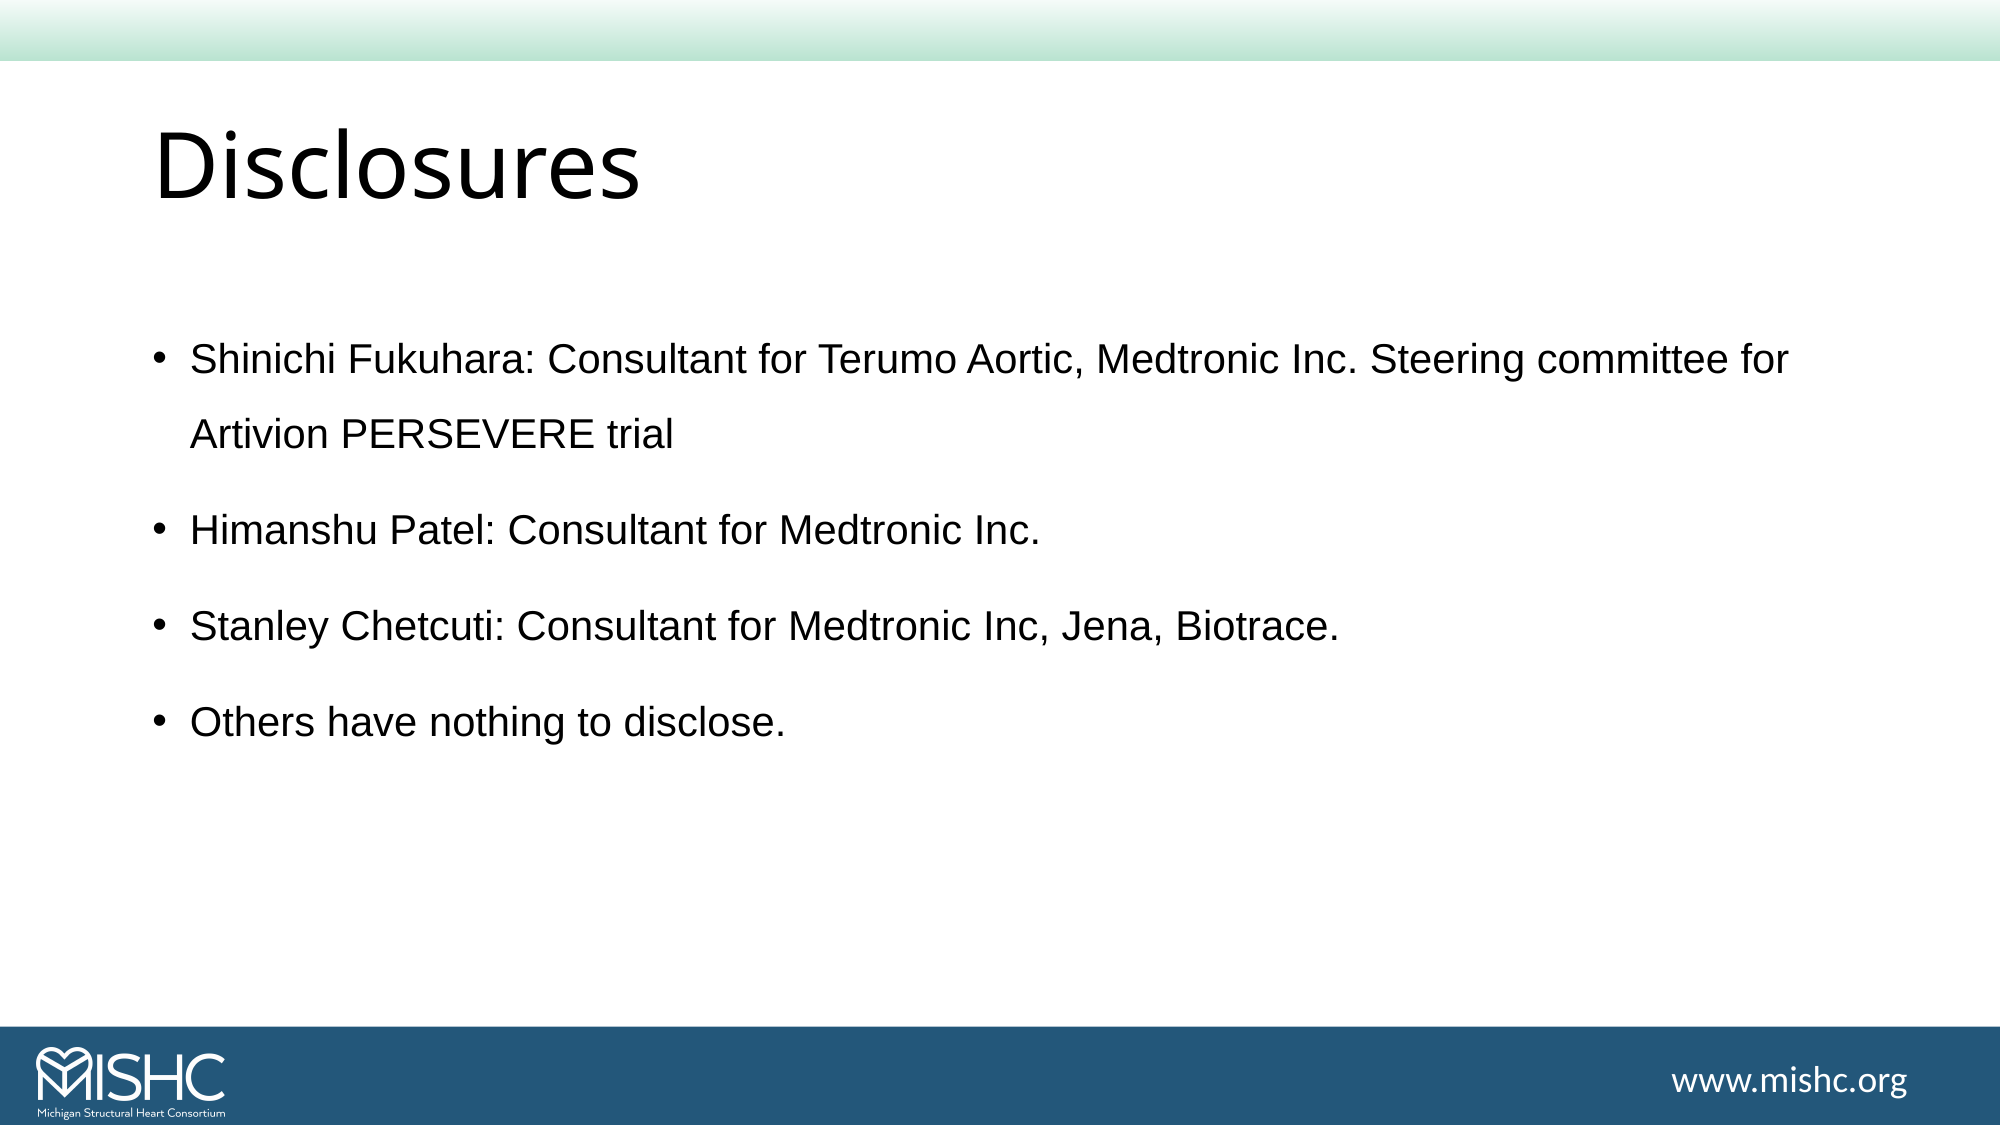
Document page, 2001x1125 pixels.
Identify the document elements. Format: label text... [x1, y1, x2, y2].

list Shinichi Fukuhara: Consultant for Terumo Aortic, Medtronic Inc. Steering committee for Artivion PERSEVERE trial Himanshu Patel: Consultant for Medtronic Inc. Stanley Chetcuti: Consultant for Medtronic Inc, Jena, Biotrace. Others have nothing to disclose. [137, 299, 1863, 1014]
picture [36, 1047, 225, 1120]
title Disclosures [137, 59, 1863, 278]
